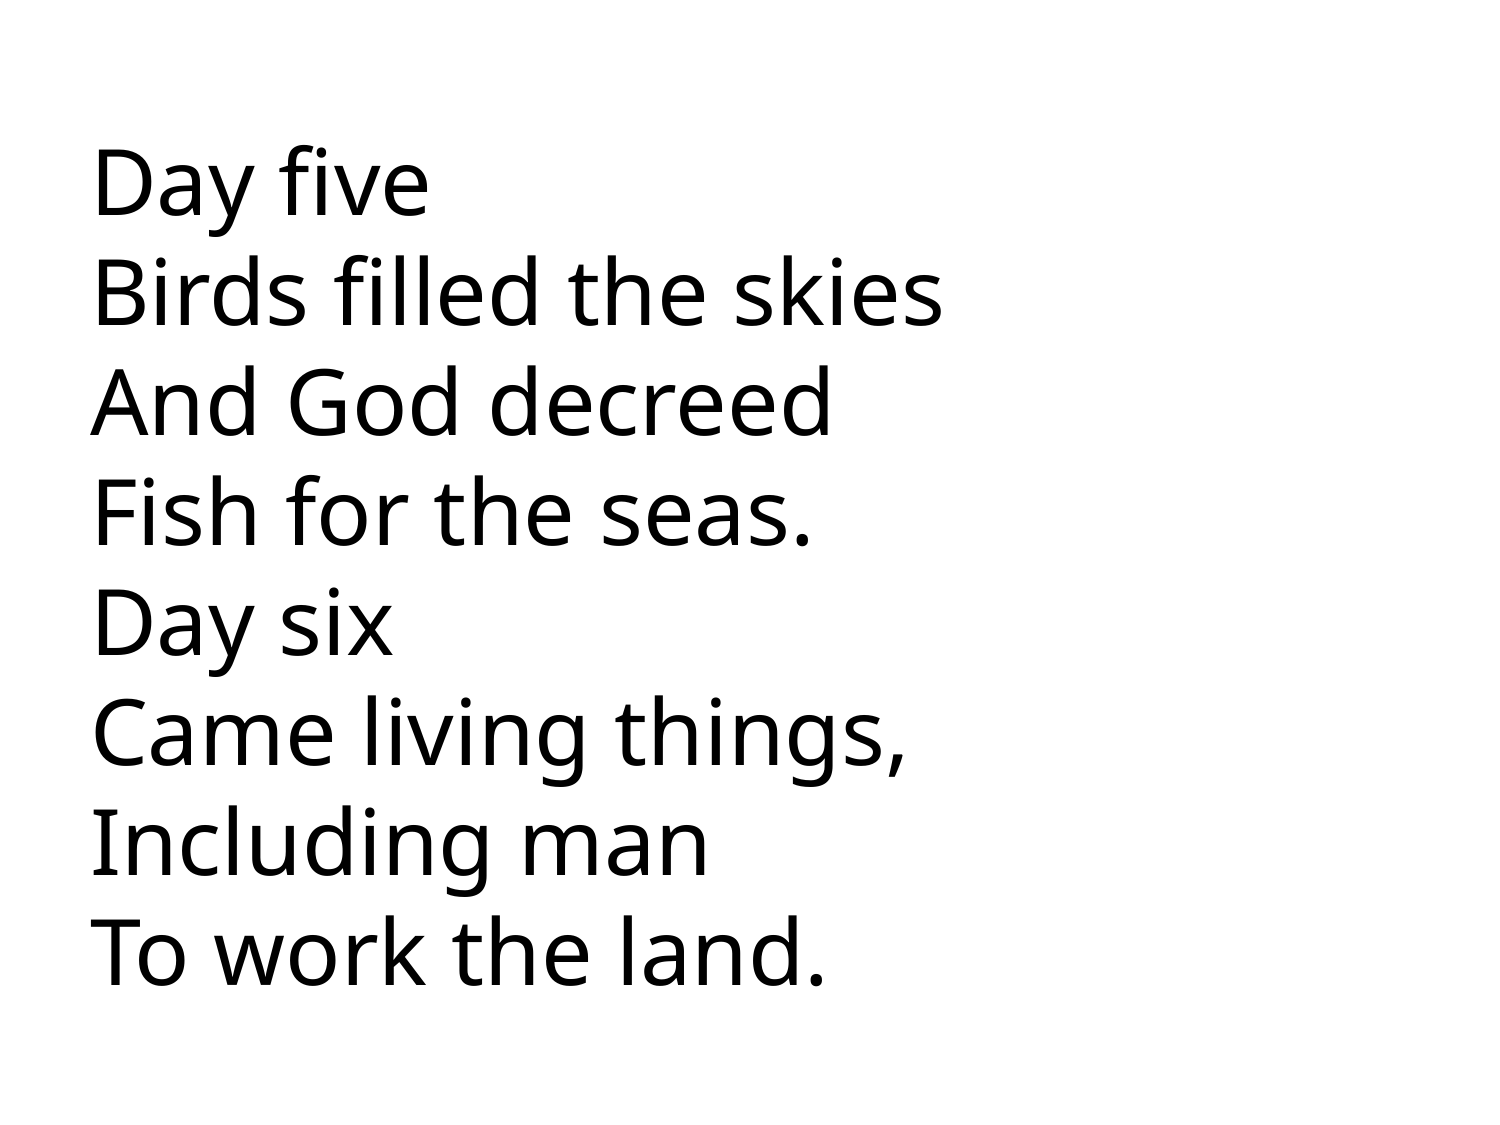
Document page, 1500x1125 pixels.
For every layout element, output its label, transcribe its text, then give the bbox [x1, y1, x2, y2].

title Day five Birds filled the skies And God decreed Fish for the seas. Day six Came living things, Including man To work the land. [75, 45, 1425, 1083]
